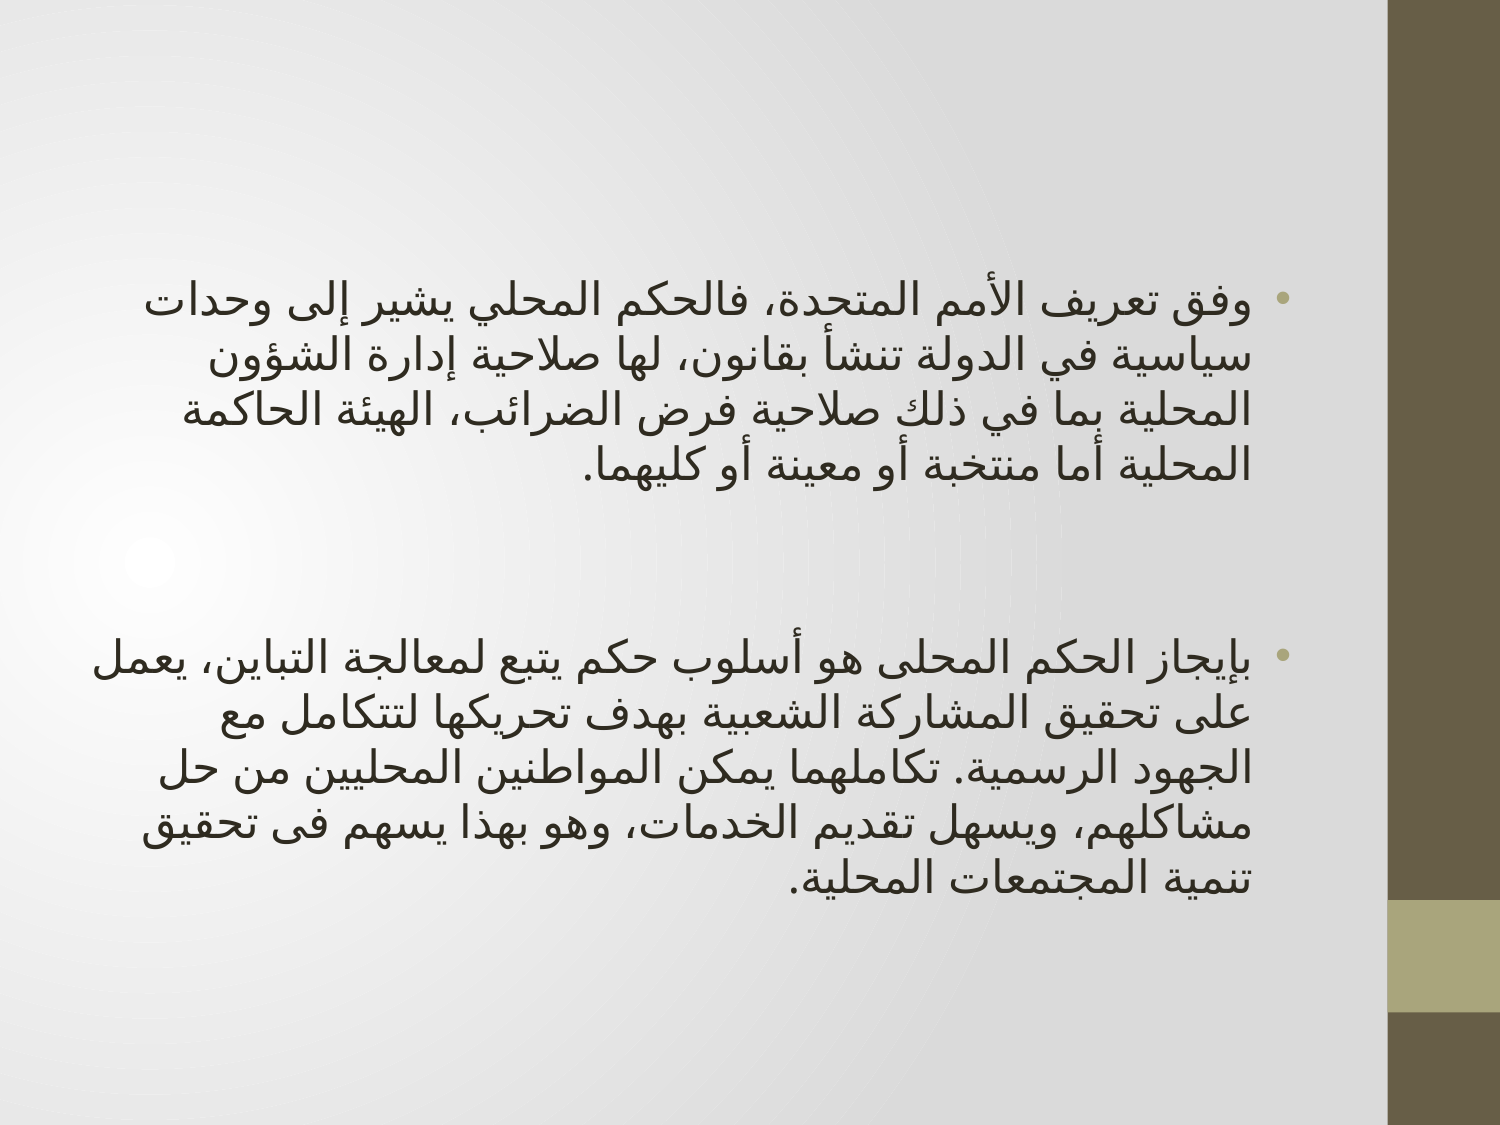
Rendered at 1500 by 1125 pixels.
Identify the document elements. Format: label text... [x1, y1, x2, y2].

list وفق تعريف الأمم المتحدة، فالحكم المحلي يشير إلى وحدات سياسية في الدولة تنشأ بقانون، لها صلاحية إدارة الشؤون المحلية بما في ذلك صلاحية فرض الضرائب، الهيئة الحاكمة المحلية أما منتخبة أو معينة أو كليهما. بإيجاز الحكم المحلى هو أسلوب حكم يتبع لمعالجة التباين، يعمل على تحقيق المشاركة الشعبية بهدف تحريكها لتتكامل مع الجهود الرسمية. تكاملهما يمكن المواطنين المحليين من حل مشاكلهم، ويسهل تقديم الخدمات، وهو بهذا يسهم فى تحقيق تنمية المجتمعات المحلية. [75, 262, 1325, 1050]
